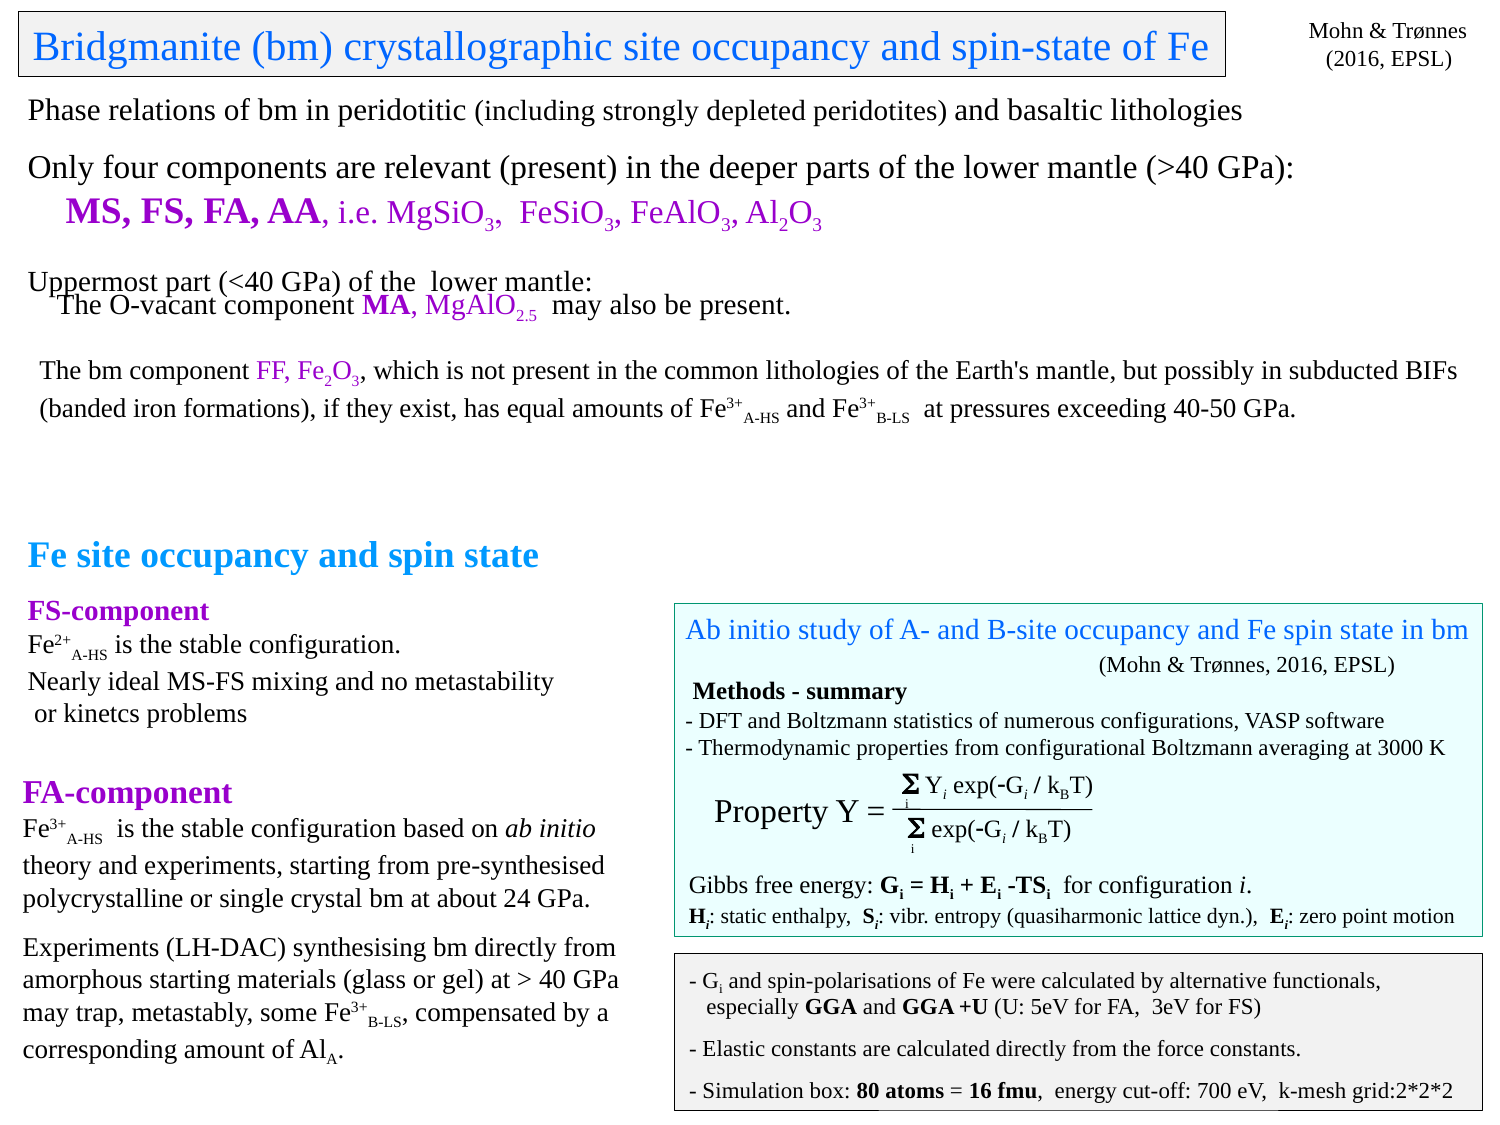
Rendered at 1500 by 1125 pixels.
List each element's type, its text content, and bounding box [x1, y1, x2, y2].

text_box Bridgmanite (bm) crystallographic site occupancy and spin-state of Fe [18, 11, 1226, 77]
text_box [672, 768, 692, 939]
text_box Gibbs free energy: Gi = Hi + Ei -TSi for configuration i. Hi: static enthalpy, Si: vibr. entropy (quasiharmonic lattice dyn.), Ei: zero point motion [673, 860, 1471, 940]
text_box FA-component Fe3+A-HS is the stable configuration based on ab initio theory and experiments, starting from pre-synthesised polycrystalline or single crystal bm at about 24 GPa. Experiments (LH-DAC) synthesising bm directly from amorphous starting materials (glass or gel) at > 40 GPa may trap, metastably, some Fe3+B-LS, compensated by a corresponding amount of AlA. [7, 763, 635, 1076]
text_box The bm component FF, Fe2O3, which is not present in the common lithologies of the Earth's mantle, but possibly in subducted BIFs (banded iron formations), if they exist, has equal amounts of Fe3+A-HS and Fe3+B-LS at pressures exceeding 40-50 GPa. [24, 344, 1473, 435]
text_box [672, 601, 1485, 610]
text_box Mohn & Trønnes (2016, EPSL) [1293, 9, 1483, 79]
text_box [1118, 768, 1485, 939]
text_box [697, 756, 1114, 861]
text_box Fe site occupancy and spin state FS-component Fe2+A-HS is the stable configuration. Nearly ideal MS-FS mixing and no metastability or kinetcs problems [12, 522, 569, 736]
text_box Ab initio study of A- and B-site occupancy and Fe spin state in bm (Mohn & Trønnes, 2016, EPSL) Methods - summary - DFT and Boltzmann statistics of numerous configurations, VASP software - Thermodynamic properties from configurational Boltzmann averaging at 3000 K [670, 610, 1485, 768]
text_box - Gi and spin-polarisations of Fe were calculated by alternative functionals, especially GGA and GGA +U (U: 5eV for FA, 3eV for FS) - Elastic constants are calculated directly from the force constants. - Simulation box: 80 atoms = 16 fmu, energy cut-off: 700 eV, k-mesh grid:2*2*2 [674, 953, 1483, 1111]
text_box Phase relations of bm in peridotitic (including strongly depleted peridotites) and basaltic lithologies Only four components are relevant (present) in the deeper parts of the lower mantle (>40 GPa): MS, FS, FA, AA, i.e. MgSiO3, FeSiO3, FeAlO3, Al2O3 Uppermost part (<40 GPa) of the lower mantle: The O-vacant component MA, MgAlO2.5 may also be present. [12, 82, 1320, 333]
